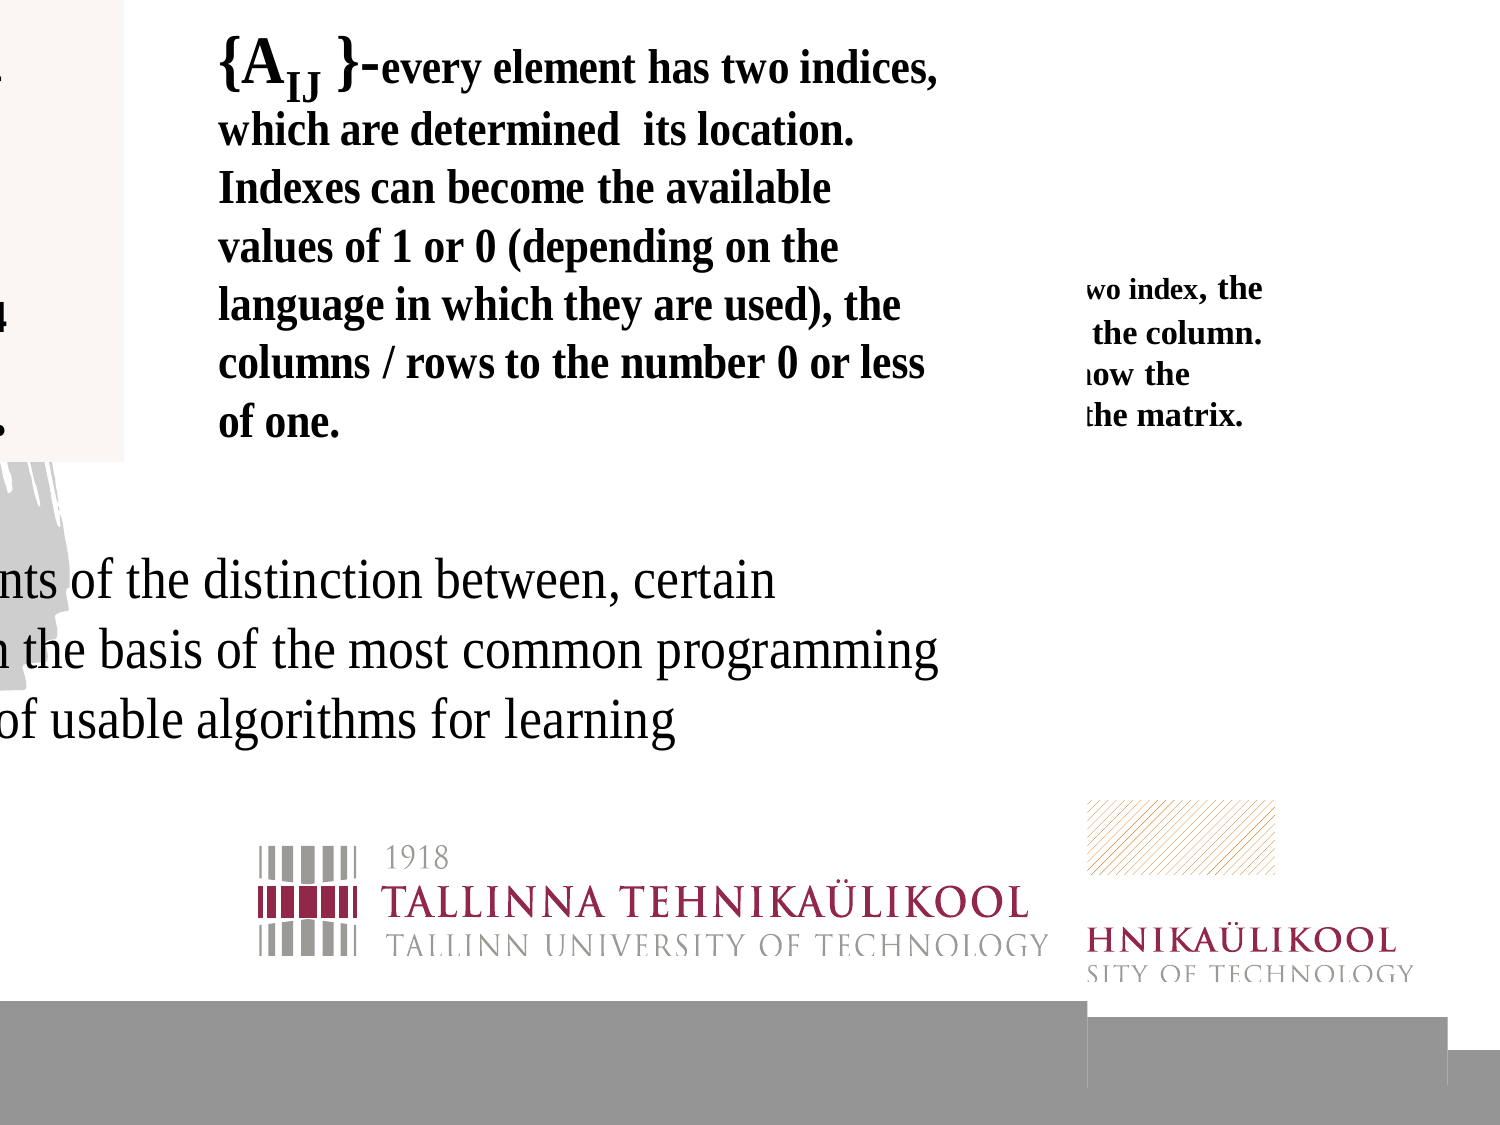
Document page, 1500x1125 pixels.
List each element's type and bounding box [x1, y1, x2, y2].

text_box [0, 0, 1088, 1088]
text_box [1088, 58, 1448, 1085]
